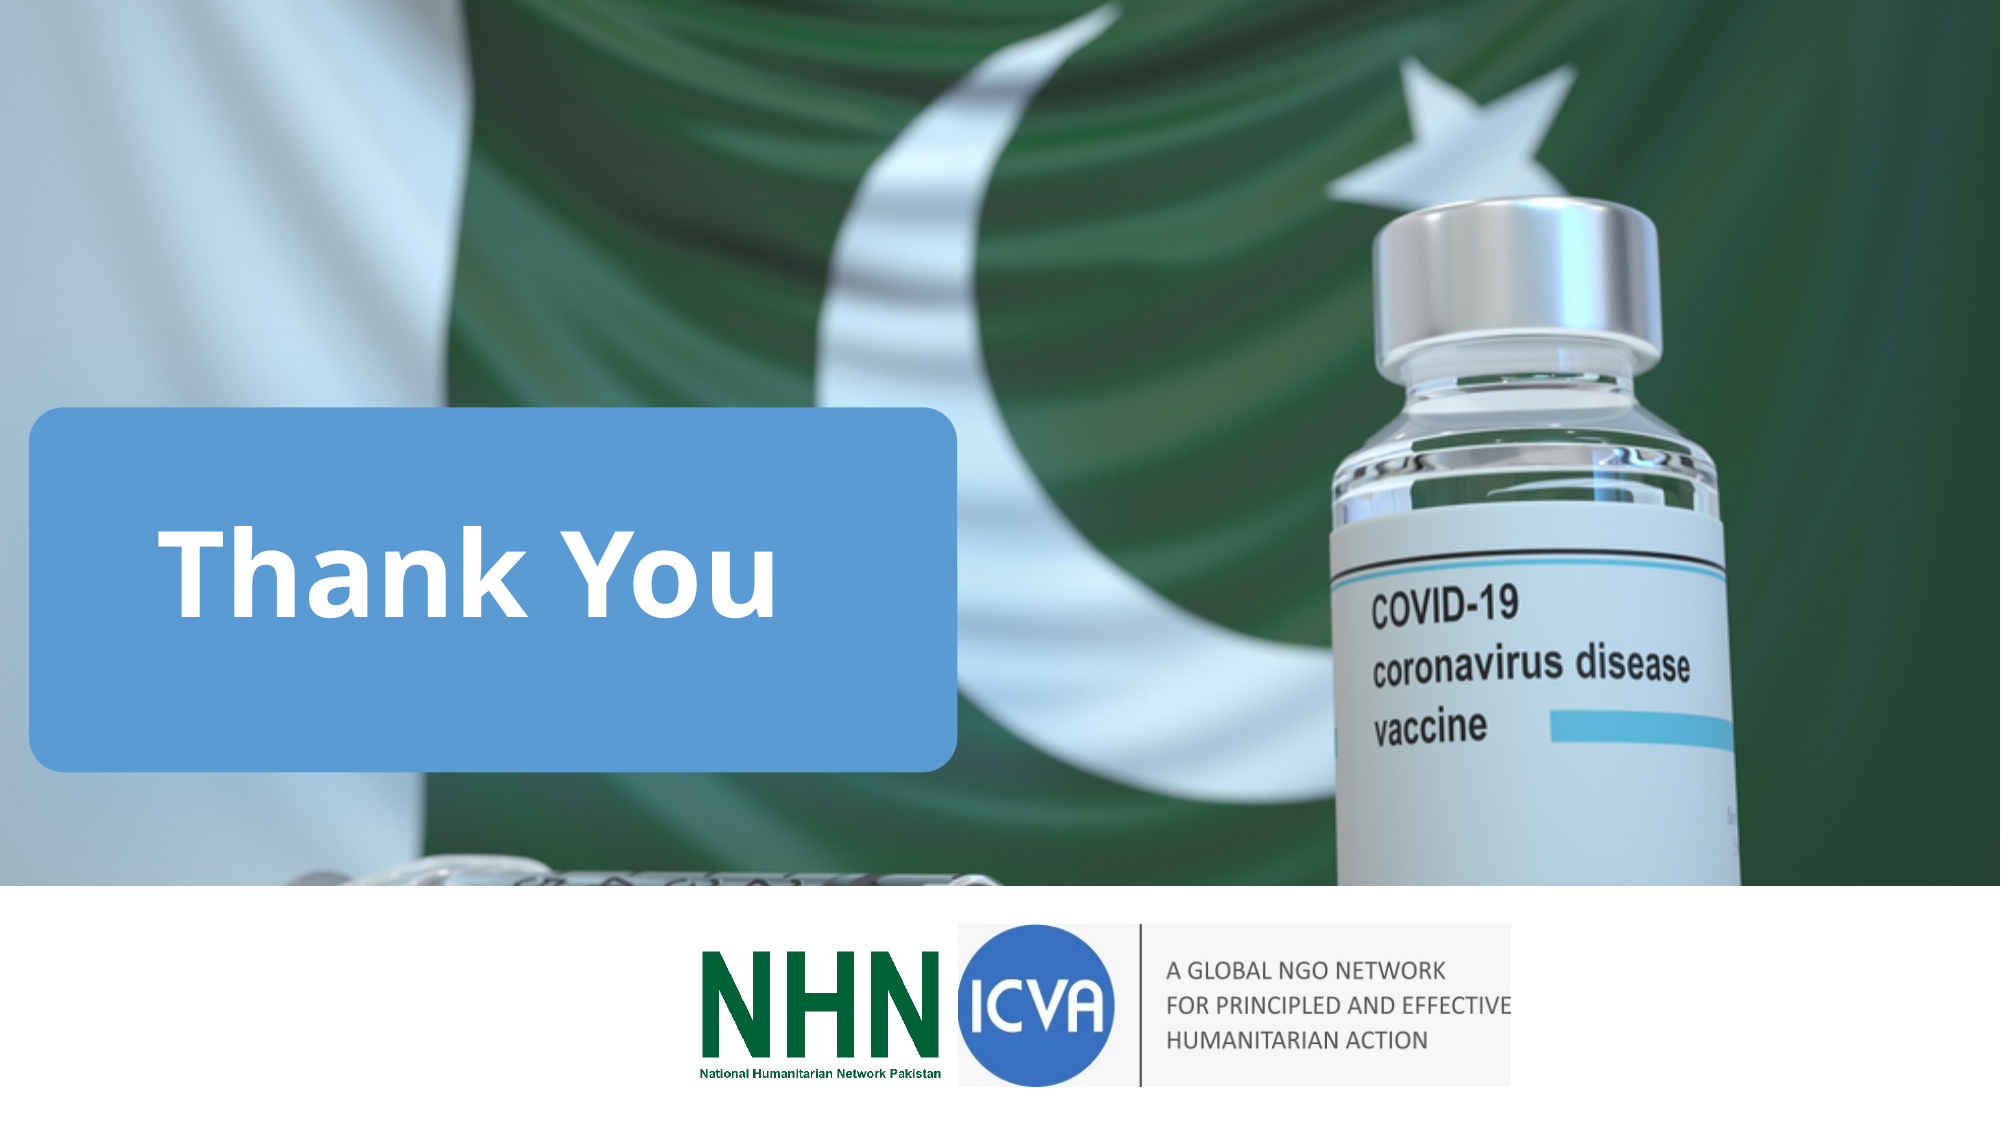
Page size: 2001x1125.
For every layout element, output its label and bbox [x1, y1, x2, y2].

picture [683, 924, 1511, 1108]
picture [0, 0, 2000, 886]
